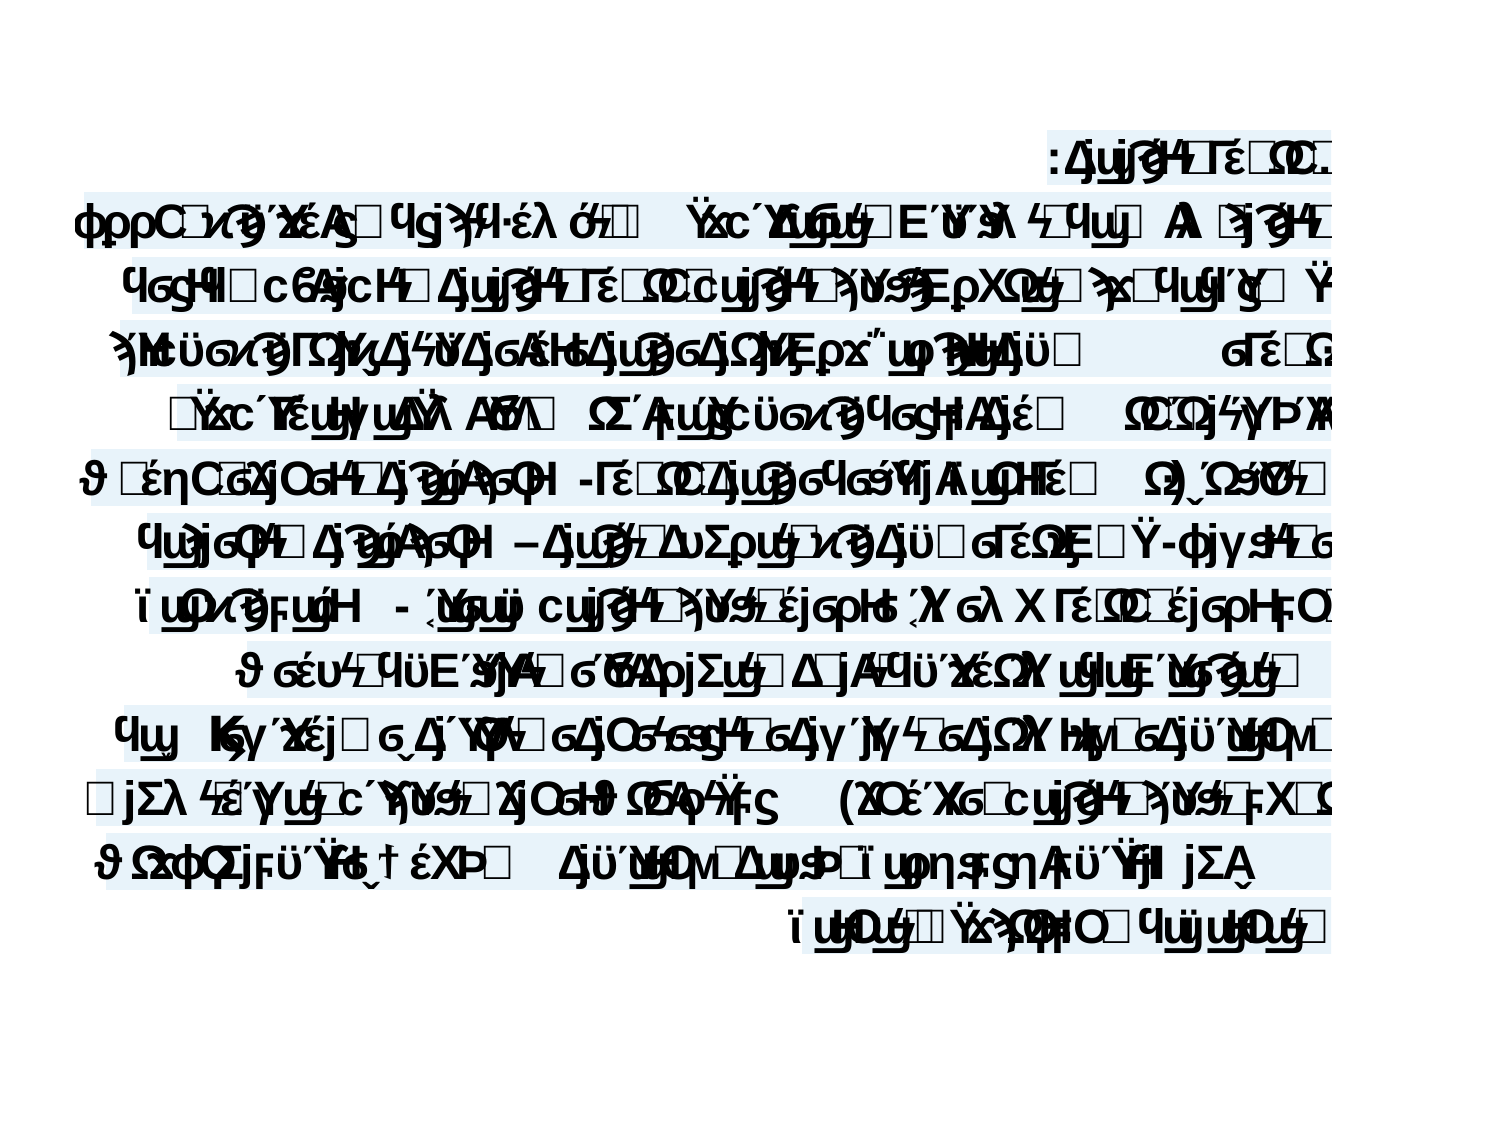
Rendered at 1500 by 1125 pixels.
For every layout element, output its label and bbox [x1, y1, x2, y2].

picture [74, 129, 1332, 993]
